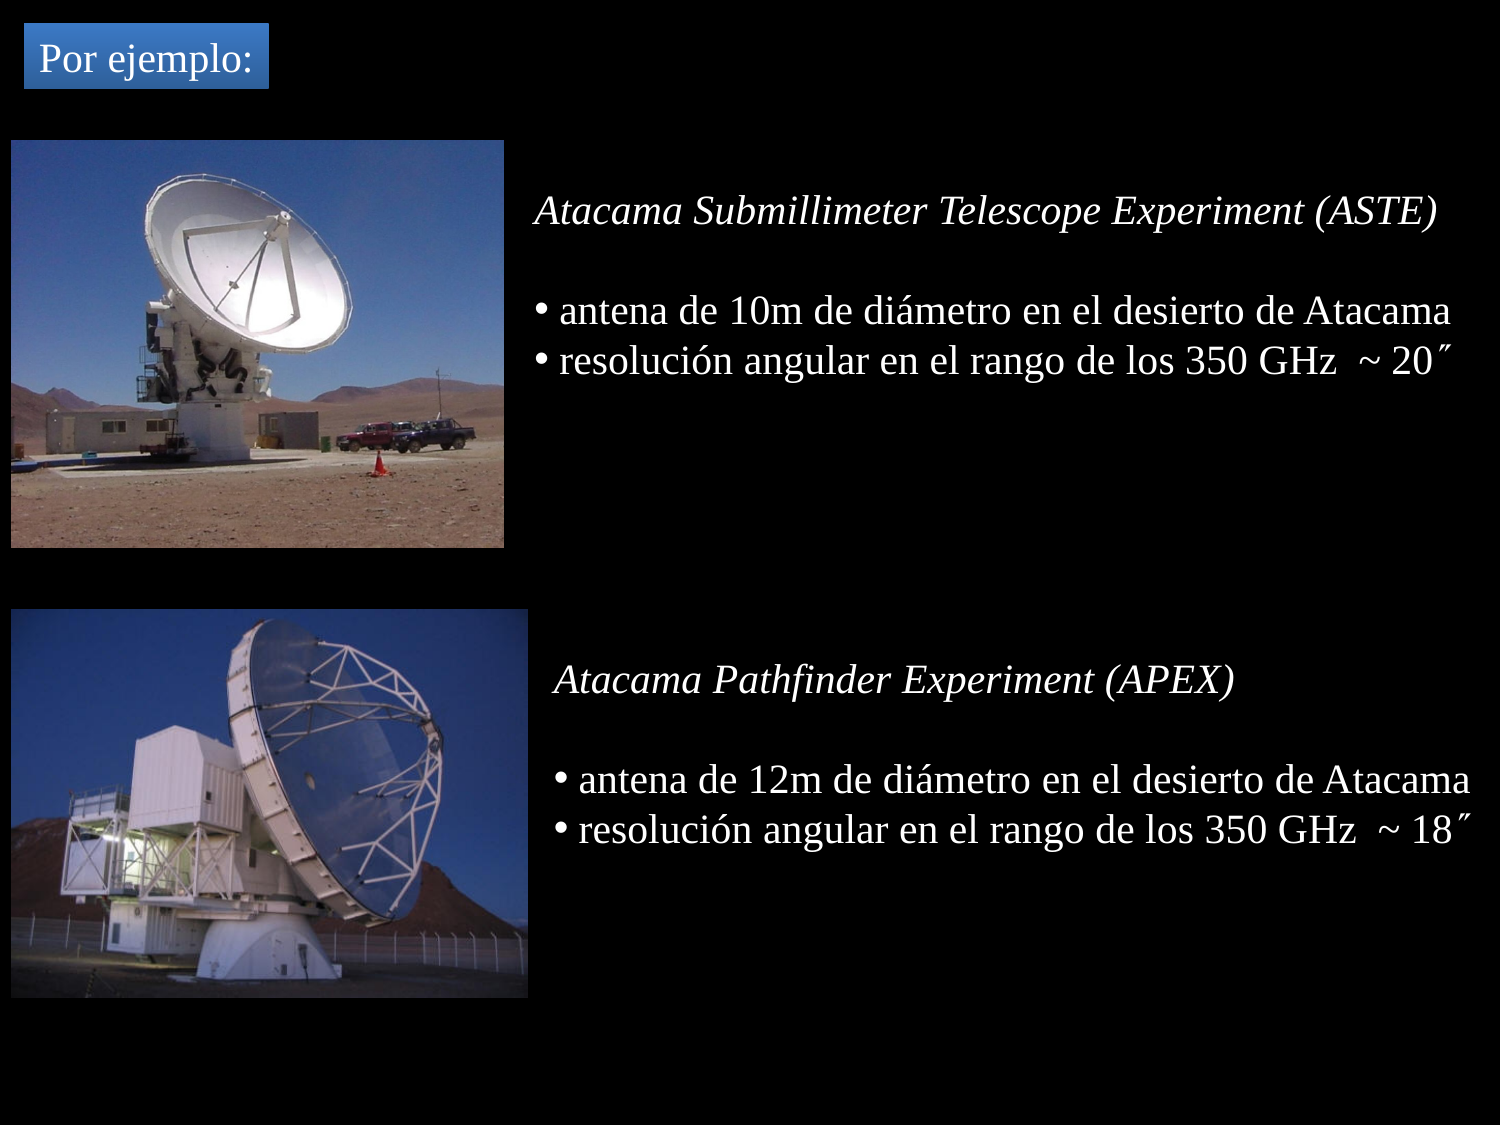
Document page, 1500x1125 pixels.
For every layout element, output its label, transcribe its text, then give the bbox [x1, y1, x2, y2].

picture [11, 140, 505, 548]
text_box Atacama Submillimeter Telescope Experiment (ASTE) antena de 10m de diámetro en el desierto de Atacama resolución angular en el rango de los 350 GHz ~ 20 [519, 175, 1469, 391]
text_box Por ejemplo: [24, 23, 269, 89]
picture [11, 609, 528, 998]
text_box Atacama Pathfinder Experiment (APEX) antena de 12m de diámetro en el desierto de Atacama resolución angular en el rango de los 350 GHz ~ 18 [538, 644, 1500, 860]
